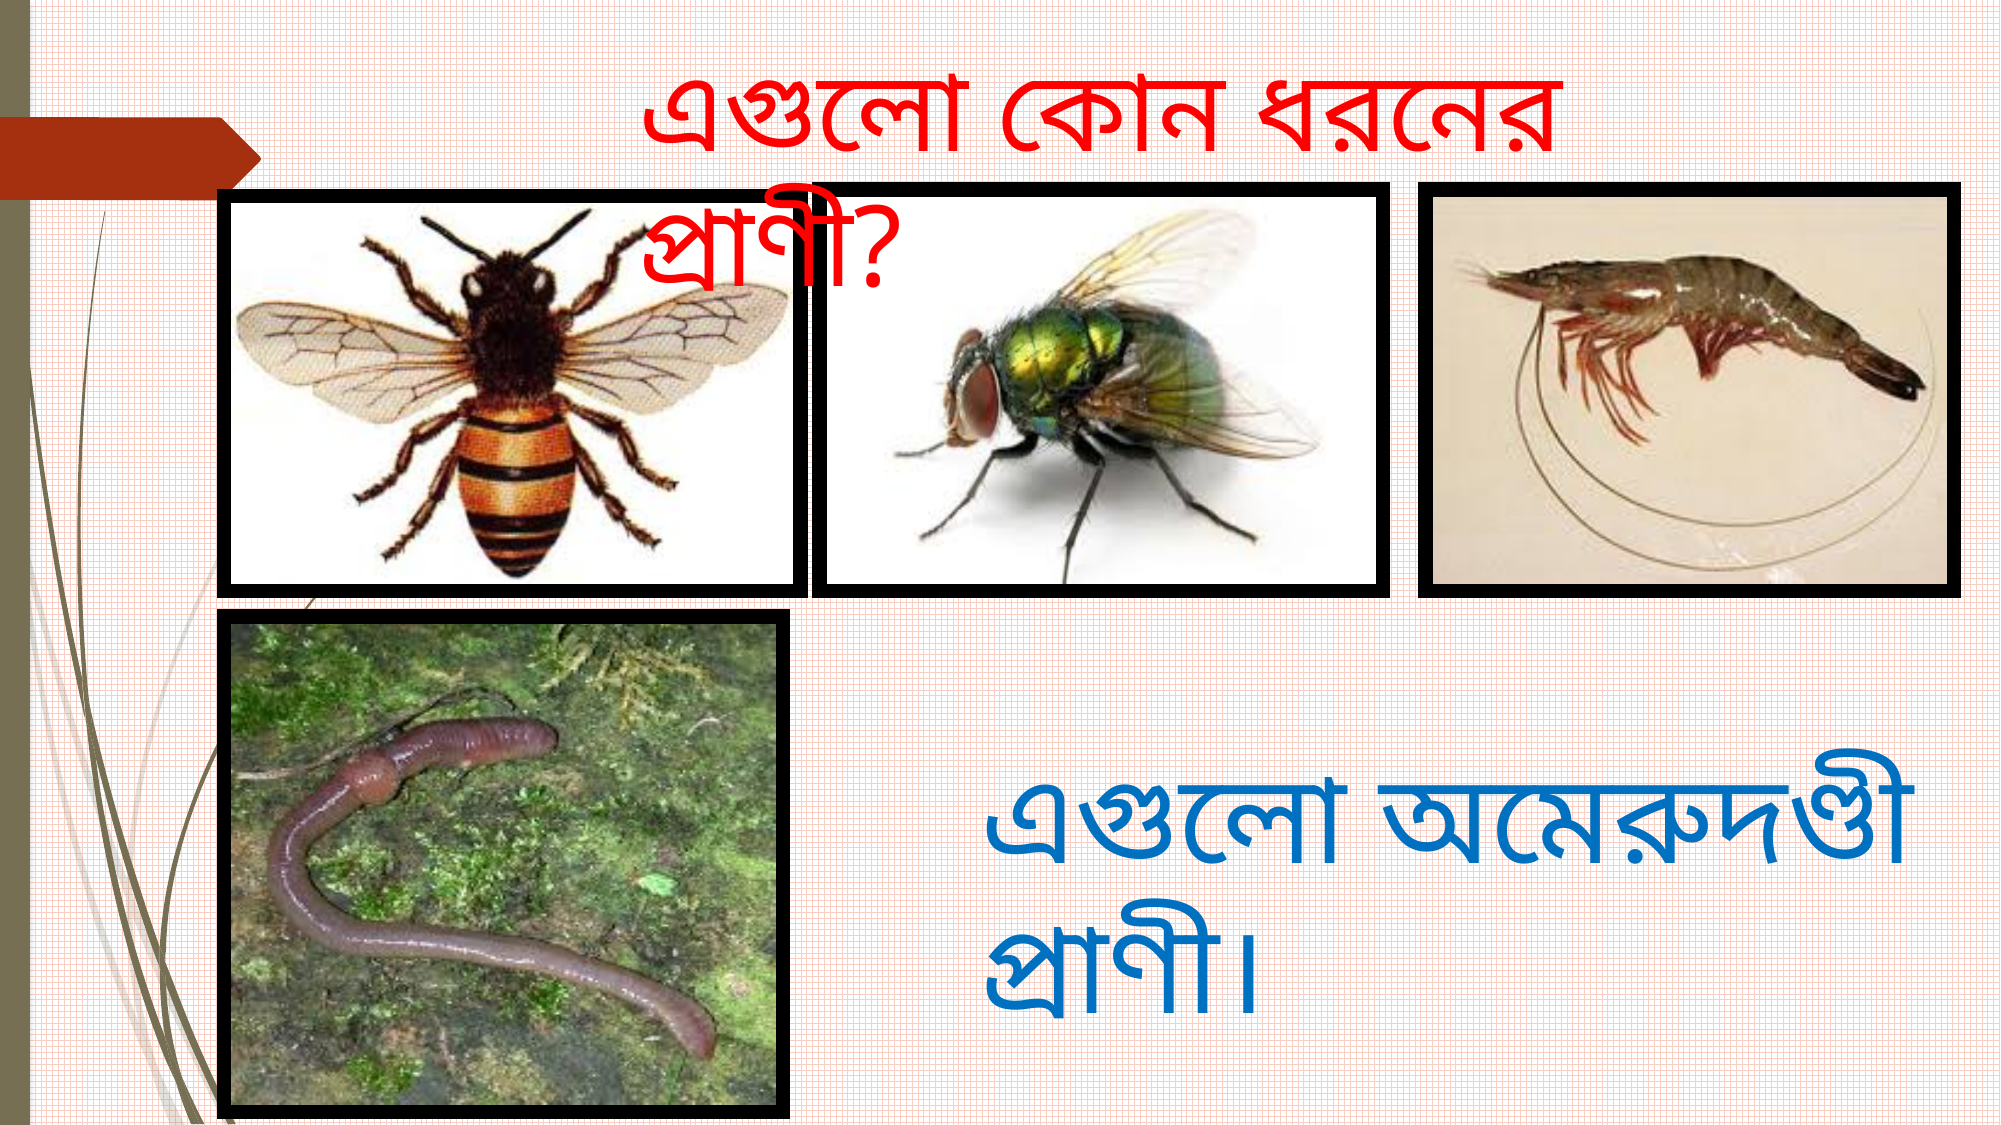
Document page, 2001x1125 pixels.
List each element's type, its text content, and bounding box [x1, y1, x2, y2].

text_box এগুলো অমেরুদণ্ডী প্রাণী। [966, 731, 2000, 1047]
picture [1432, 196, 1947, 584]
picture [231, 202, 794, 584]
text_box এগুলো কোন ধরনের প্রাণী? [624, 31, 1691, 317]
picture [231, 623, 777, 1105]
picture [826, 196, 1376, 584]
